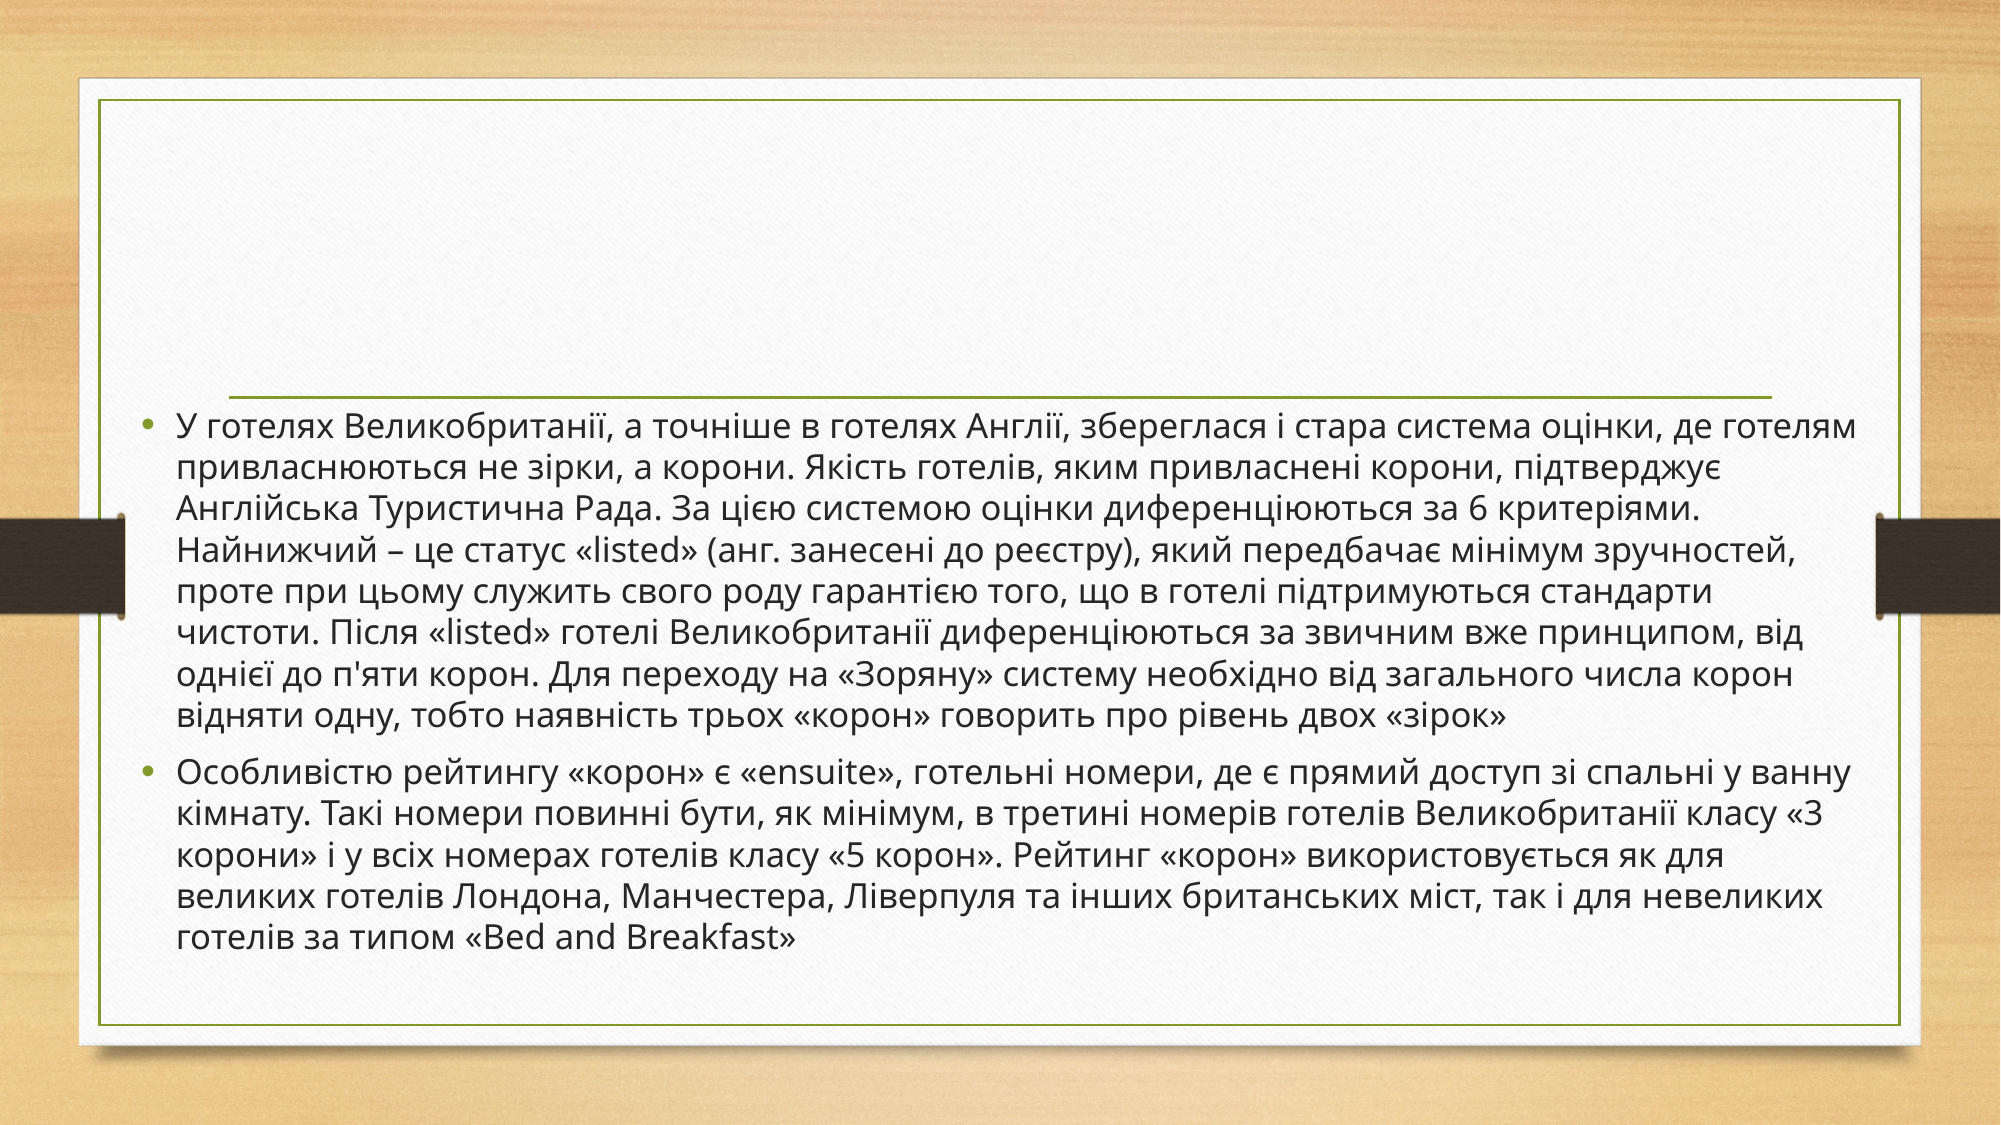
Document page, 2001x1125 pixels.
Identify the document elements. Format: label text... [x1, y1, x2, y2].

list У готелях Великобританії, а точніше в готелях Англії, збереглася і стара система оцінки, де готелям привласнюються не зірки, а корони. Якість готелів, яким привласнені корони, підтверджує Англійська Туристична Рада. За цією системою оцінки диференціюються за 6 критеріями. Найнижчий – це статус «listed» (анг. занесені до реєстру), який передбачає мінімум зручностей, проте при цьому служить свого роду гарантією того, що в готелі підтримуються стандарти чистоти. Після «listed» готелі Великобританії диференціюються за звичним вже принципом, від однієї до п'яти корон. Для переходу на «Зоряну» систему необхідно від загального числа корон відняти одну, тобто наявність трьох «корон» говорить про рівень двох «зірок» Особливістю рейтингу «корон» є «ensuite», готельні номери, де є прямий доступ зі спальні у ванну кімнату. Такі номери повинні бути, як мінімум, в третині номерів готелів Великобританії класу «3 корони» і у всіх номерах готелів класу «5 корон». Рейтинг «корон» використовується як для великих готелів Лондона, Манчестера, Ліверпуля та інших британських міст, так і для невеликих готелів за типом «Bed аnd Breakfast» [125, 396, 1881, 1011]
picture [0, 0, 2001, 1125]
